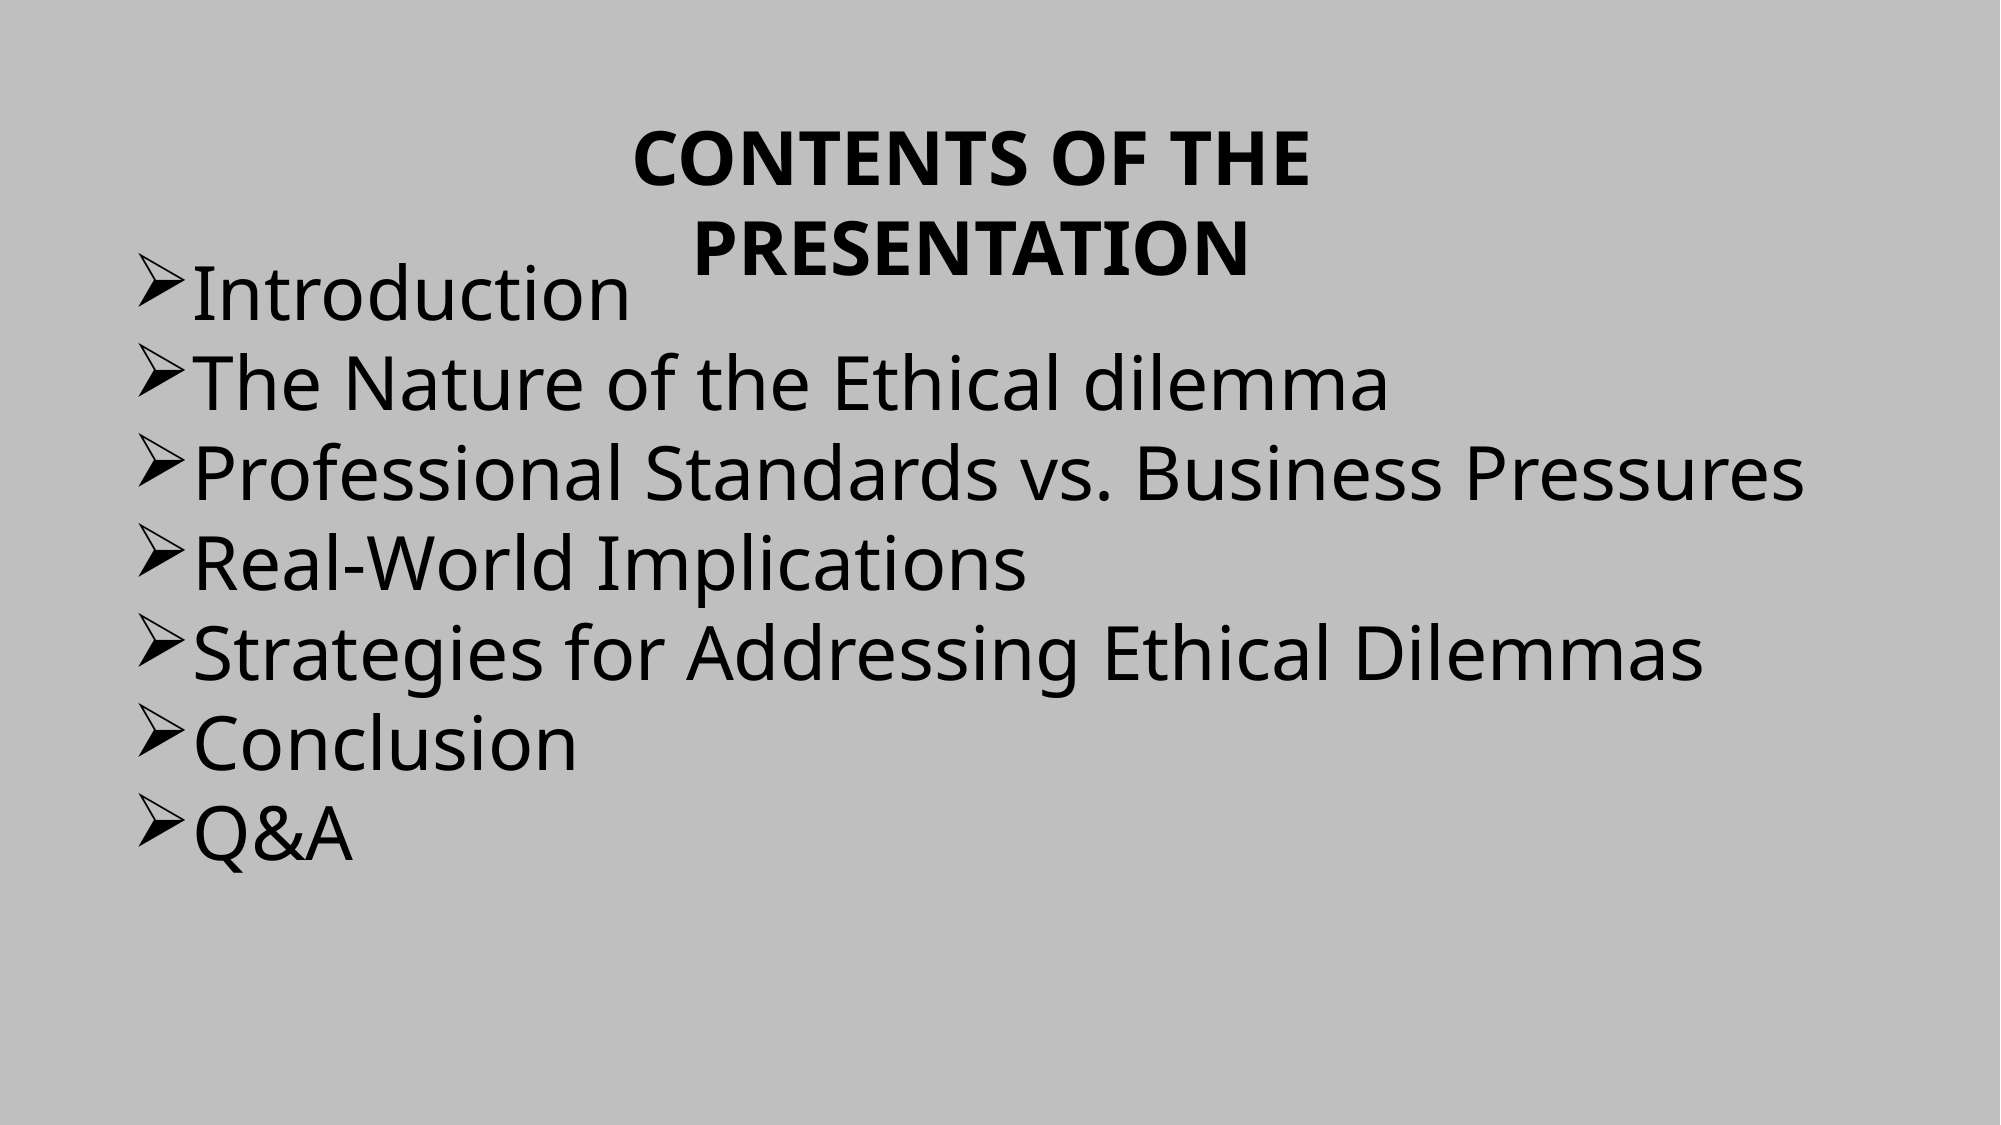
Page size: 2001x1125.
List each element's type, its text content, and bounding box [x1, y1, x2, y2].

text_box Introduction The Nature of the Ethical dilemma Professional Standards vs. Business Pressures Real-World Implications Strategies for Addressing Ethical Dilemmas Conclusion Q&A [117, 237, 1837, 973]
text_box CONTENTS OF THE PRESENTATION [337, 102, 1608, 237]
